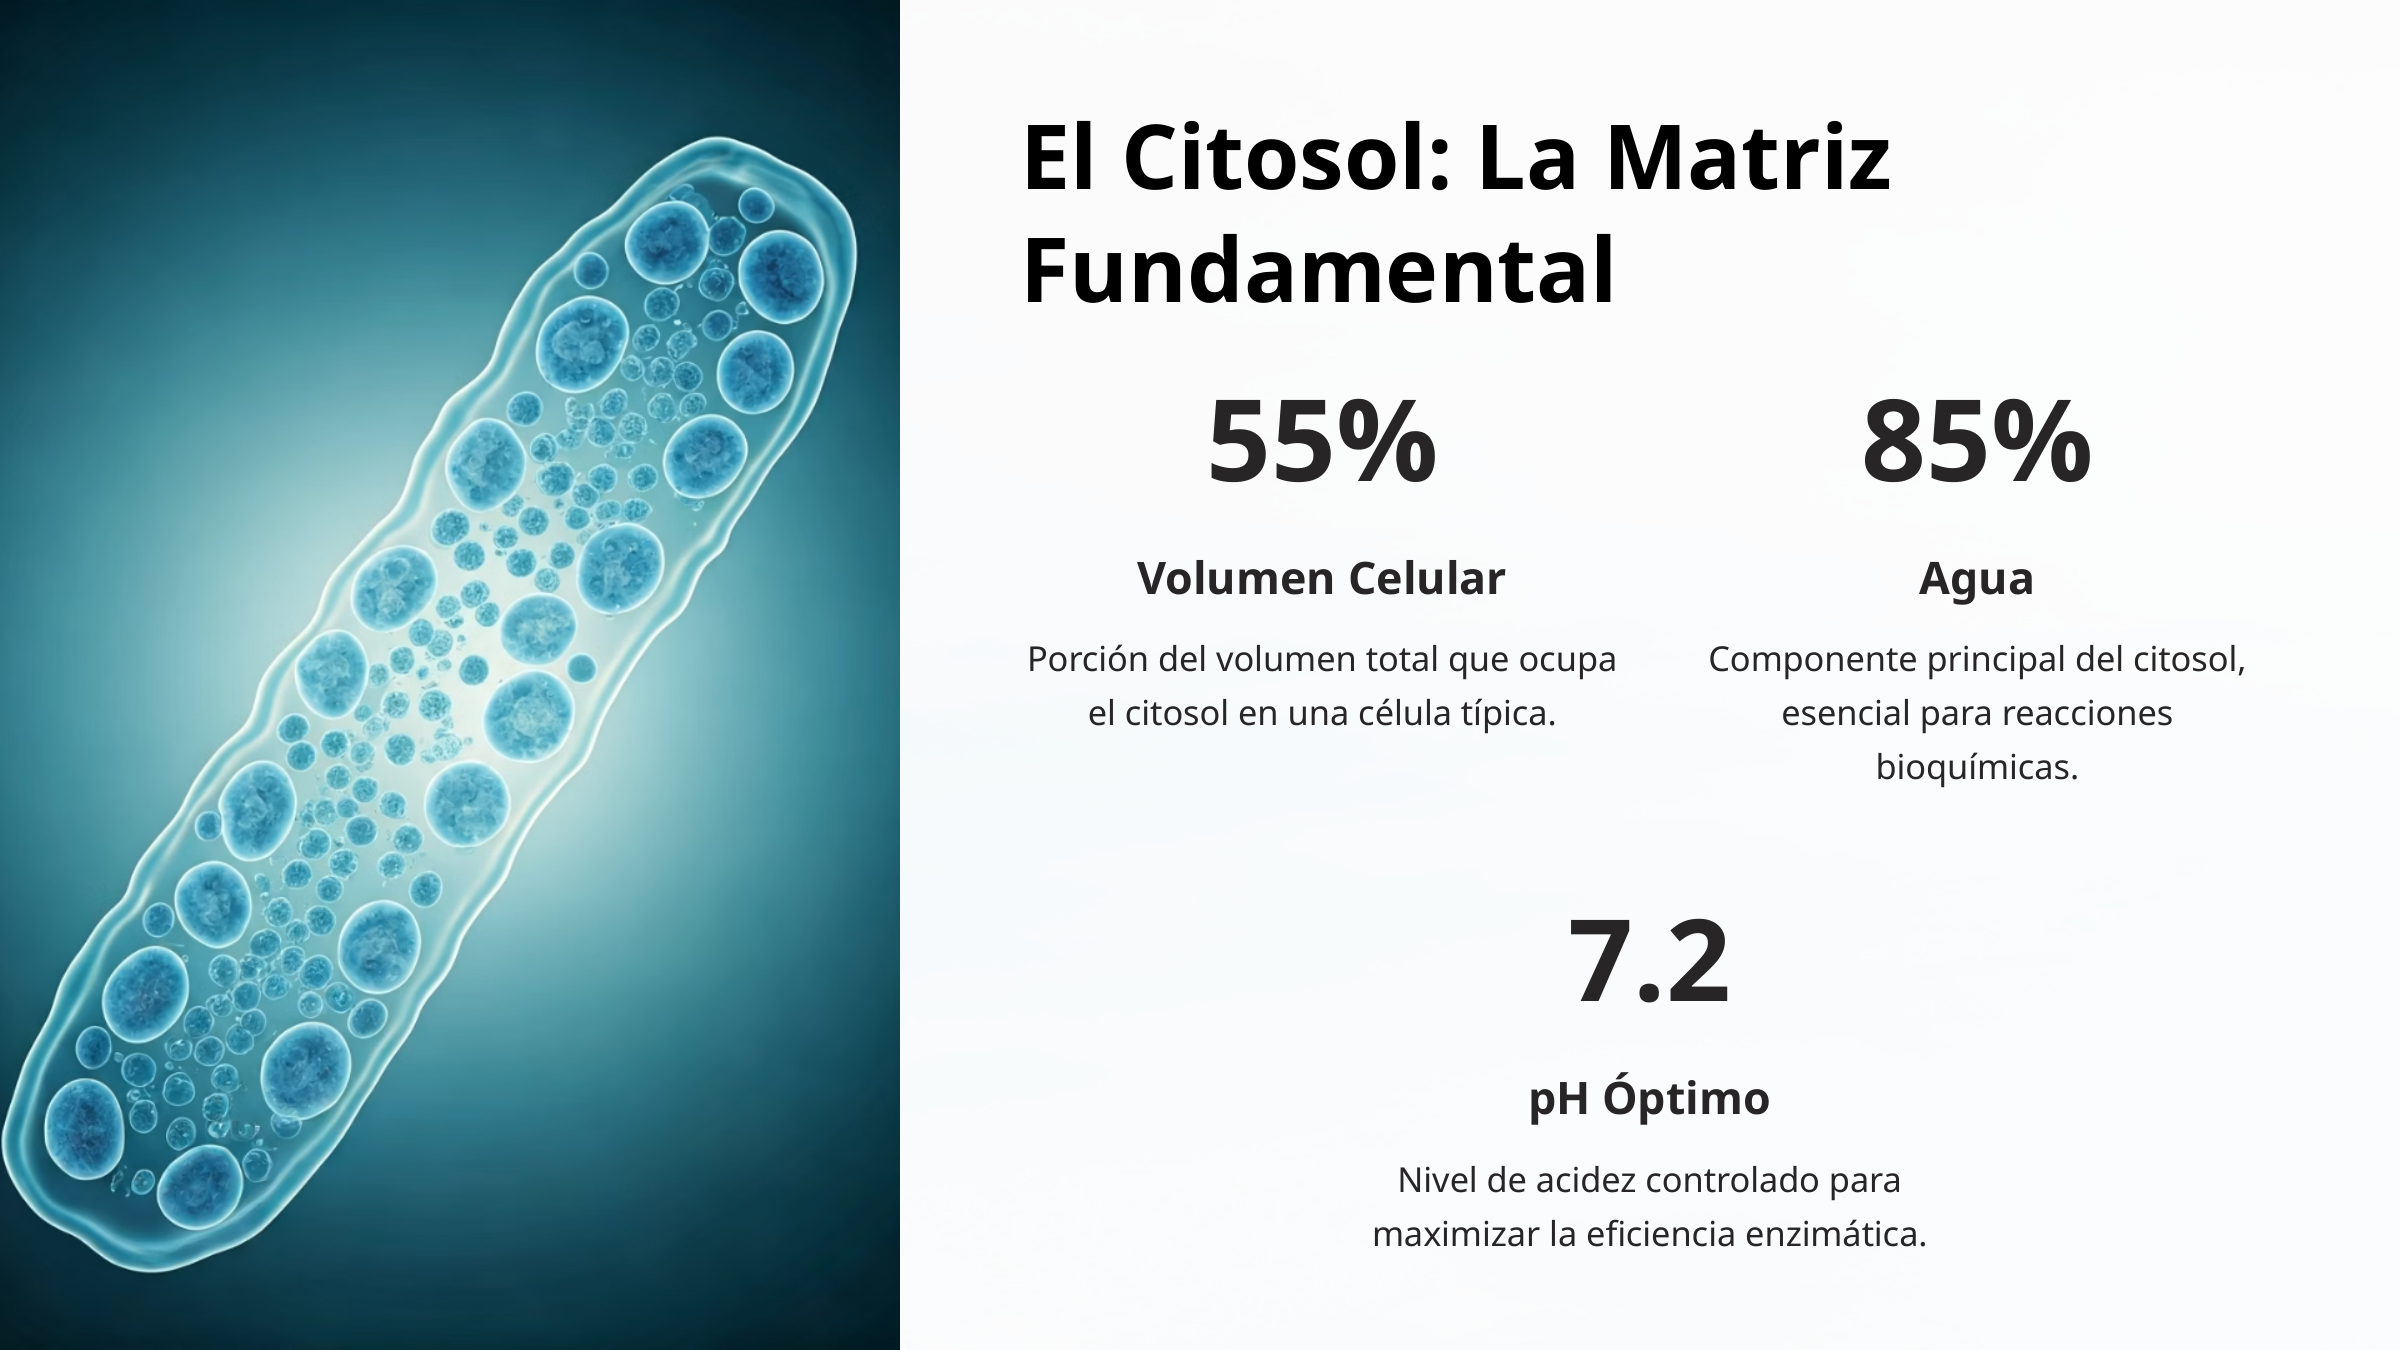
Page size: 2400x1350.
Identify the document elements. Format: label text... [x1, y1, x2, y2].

text_box Agua [1751, 547, 2204, 604]
text_box Nivel de acidez controlado para maximizar la eficiencia enzimática. [1348, 1144, 1952, 1256]
text_box pH Óptimo [1423, 1067, 1877, 1124]
text_box 55% [1020, 390, 1625, 504]
text_box Volumen Celular [1096, 547, 1549, 604]
text_box 7.2 [1348, 910, 1952, 1025]
picture [0, 0, 900, 1350]
text_box Componente principal del citosol, esencial para reacciones bioquímicas. [1675, 624, 2280, 790]
text_box Porción del volumen total que ocupa el citosol en una célula típica. [1020, 624, 1625, 735]
text_box El Citosol: La Matriz Fundamental [1020, 94, 2280, 322]
text_box 85% [1675, 390, 2280, 504]
